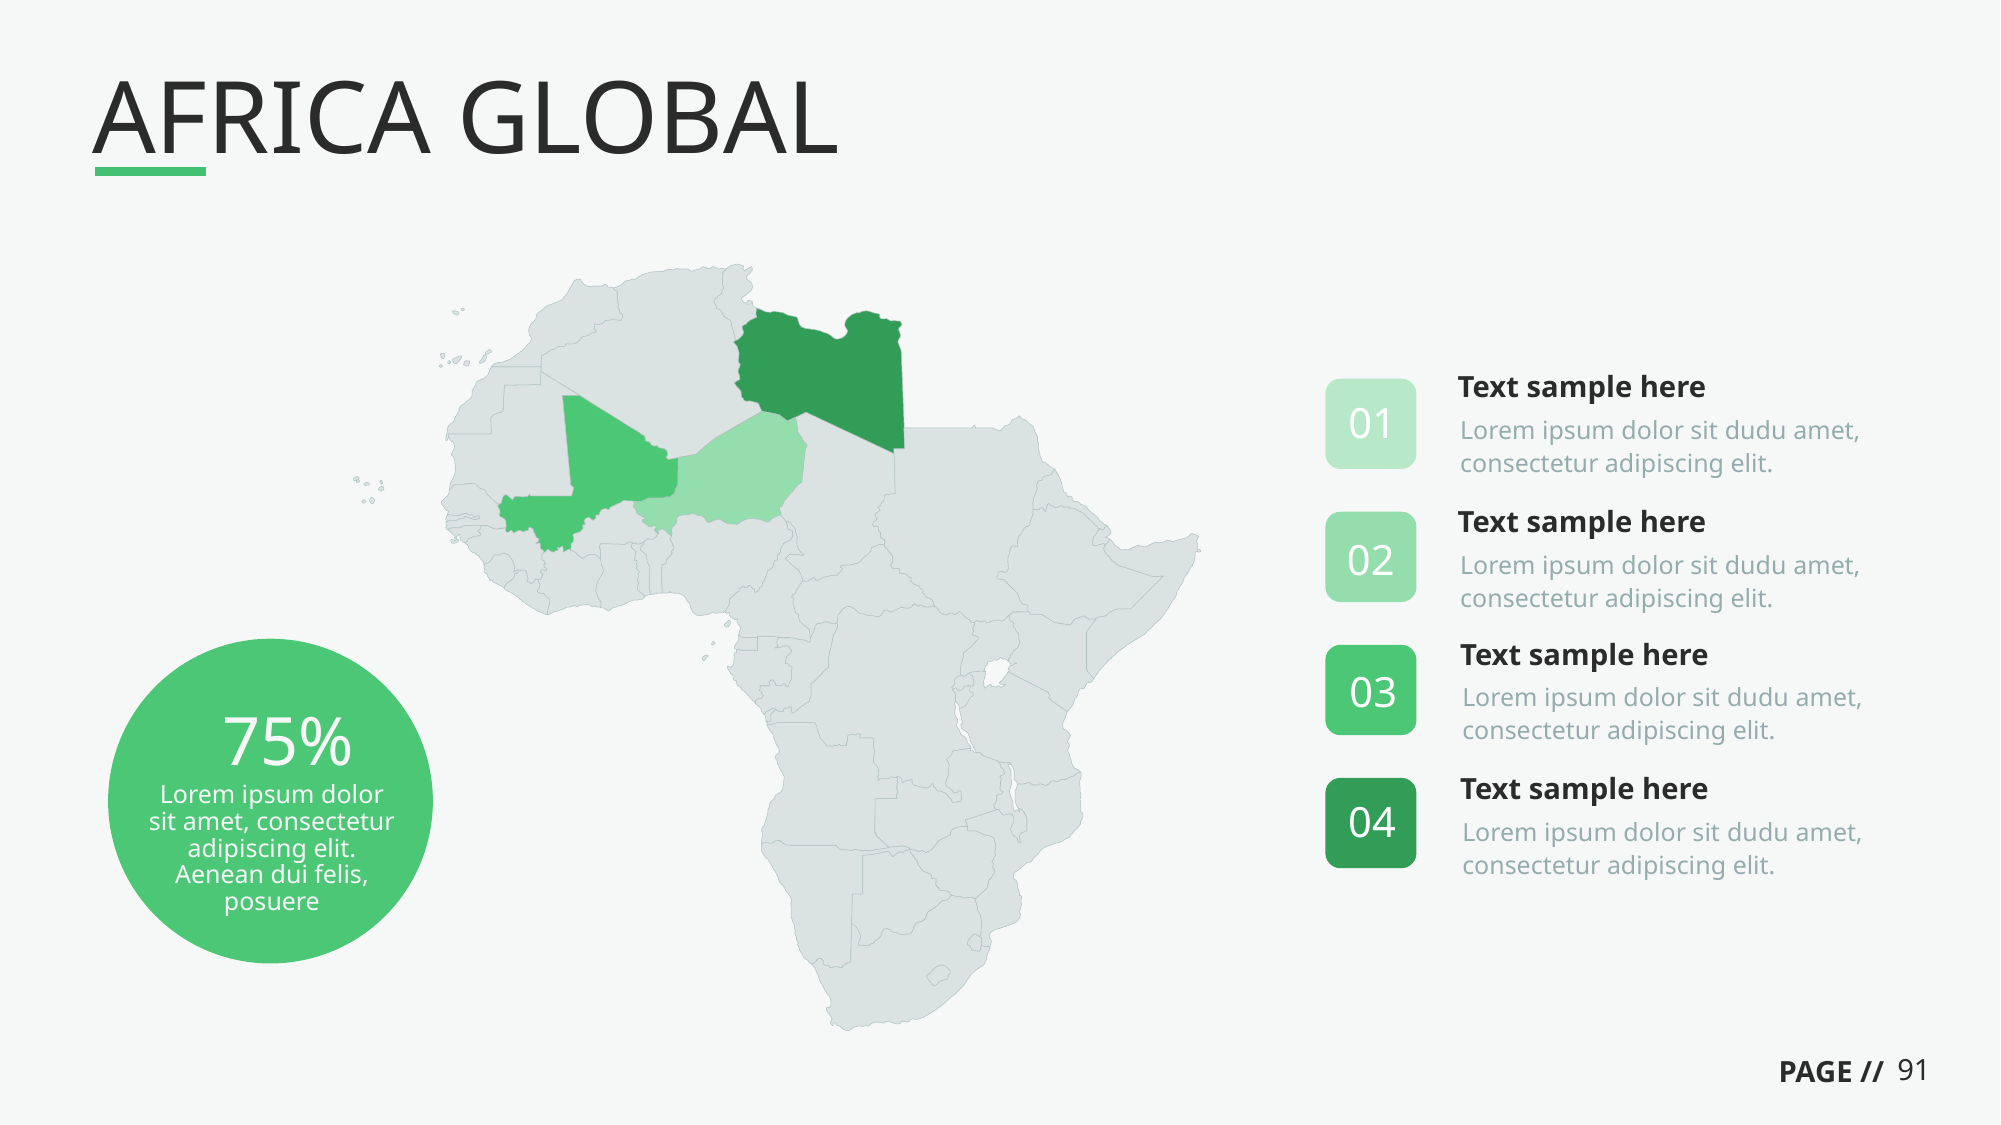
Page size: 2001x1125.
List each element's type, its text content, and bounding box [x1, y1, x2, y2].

text_box [173, 932, 353, 965]
text_box [109, 638, 353, 775]
text_box 75% [194, 693, 353, 783]
title AFRICA GLOBAL [77, 75, 1941, 168]
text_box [353, 264, 1202, 1031]
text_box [1325, 361, 1890, 889]
text_box Lorem ipsum dolor sit amet, consectetur adipiscing elit. Aenean dui felis, posuere [108, 775, 353, 932]
